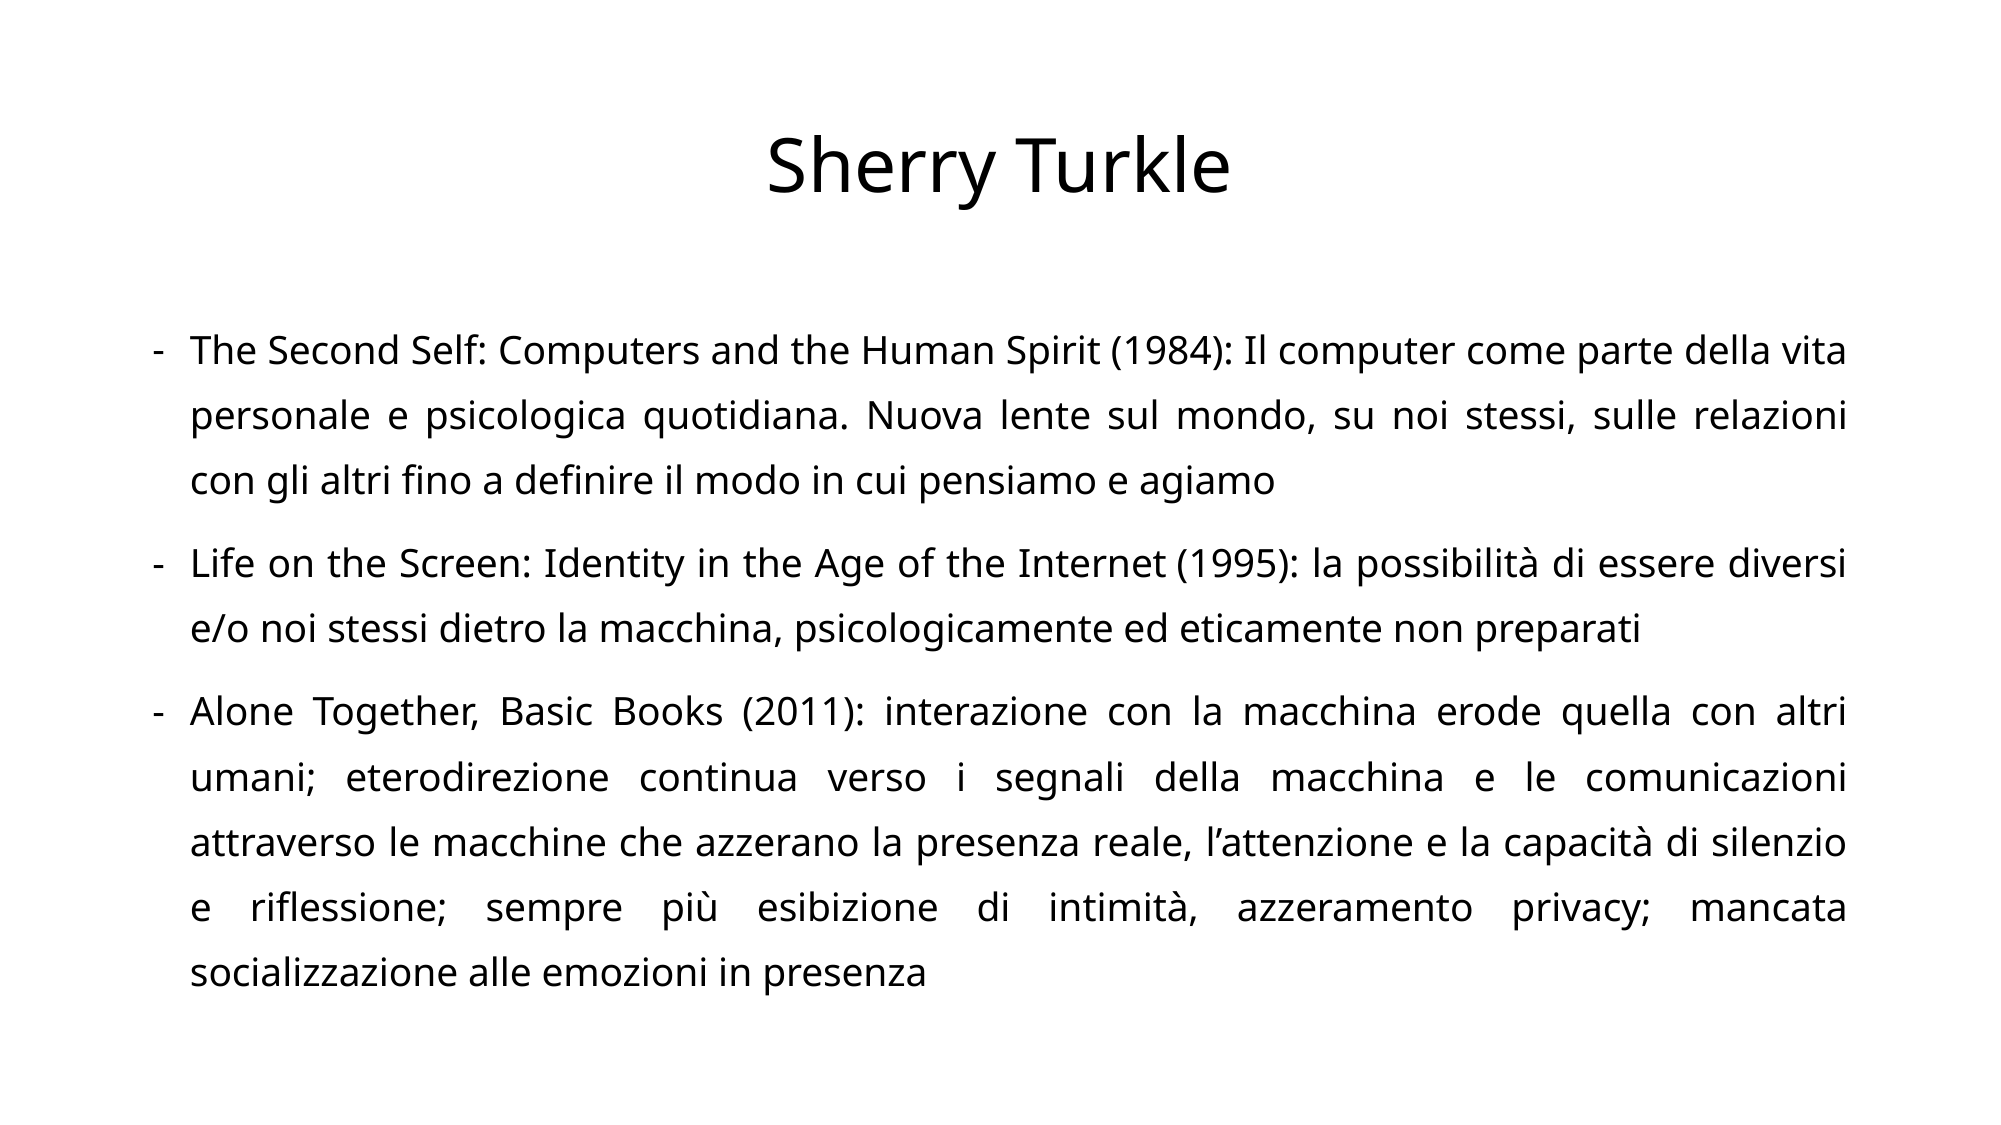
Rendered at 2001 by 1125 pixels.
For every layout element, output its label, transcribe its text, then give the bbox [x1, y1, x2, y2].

list The Second Self: Computers and the Human Spirit (1984): Il computer come parte della vita personale e psicologica quotidiana. Nuova lente sul mondo, su noi stessi, sulle relazioni con gli altri fino a definire il modo in cui pensiamo e agiamo Life on the Screen: Identity in the Age of the Internet (1995): la possibilità di essere diversi e/o noi stessi dietro la macchina, psicologicamente ed eticamente non preparati Alone Together, Basic Books (2011): interazione con la macchina erode quella con altri umani; eterodirezione continua verso i segnali della macchina e le comunicazioni attraverso le macchine che azzerano la presenza reale, l’attenzione e la capacità di silenzio e riflessione; sempre più esibizione di intimità, azzeramento privacy; mancata socializzazione alle emozioni in presenza [137, 299, 1863, 1014]
title Sherry Turkle [137, 59, 1863, 278]
